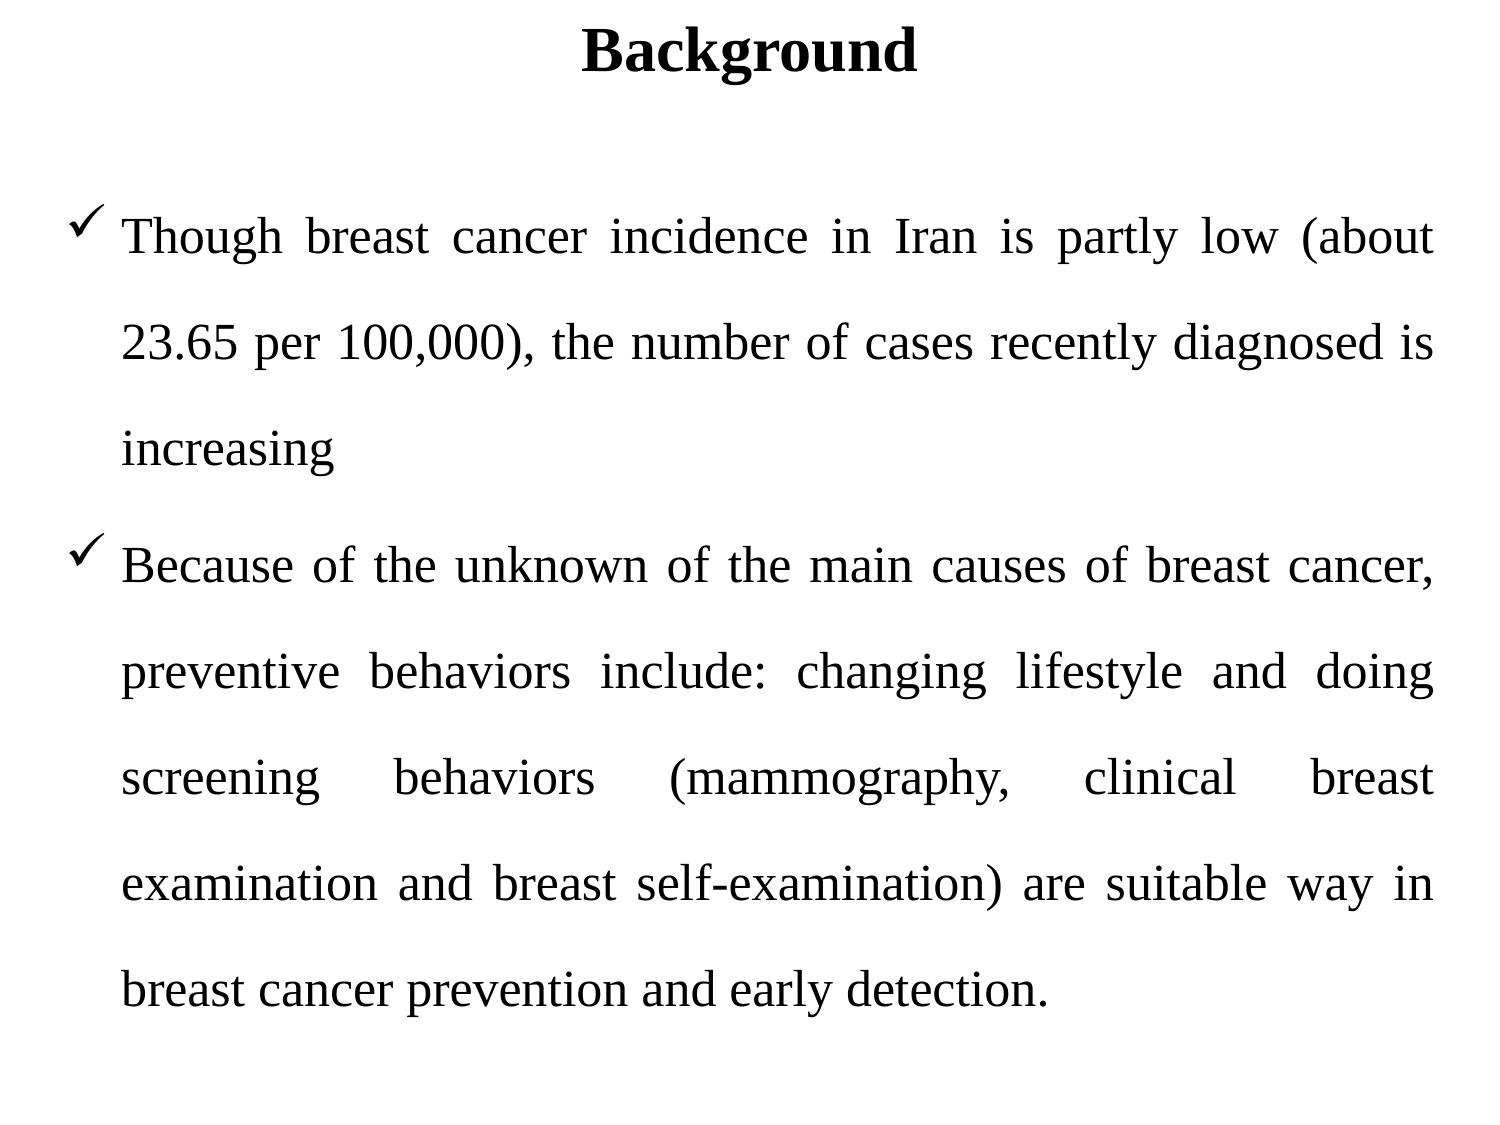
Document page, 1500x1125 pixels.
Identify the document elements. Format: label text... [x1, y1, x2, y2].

list Though breast cancer incidence in Iran is partly low (about 23.65 per 100,000), the number of cases recently diagnosed is increasing Because of the unknown of the main causes of breast cancer, preventive behaviors include: changing lifestyle and doing screening behaviors (mammography, clinical breast examination and breast self-examination) are suitable way in breast cancer prevention and early detection. [50, 149, 1450, 918]
title Background [75, 0, 1425, 93]
